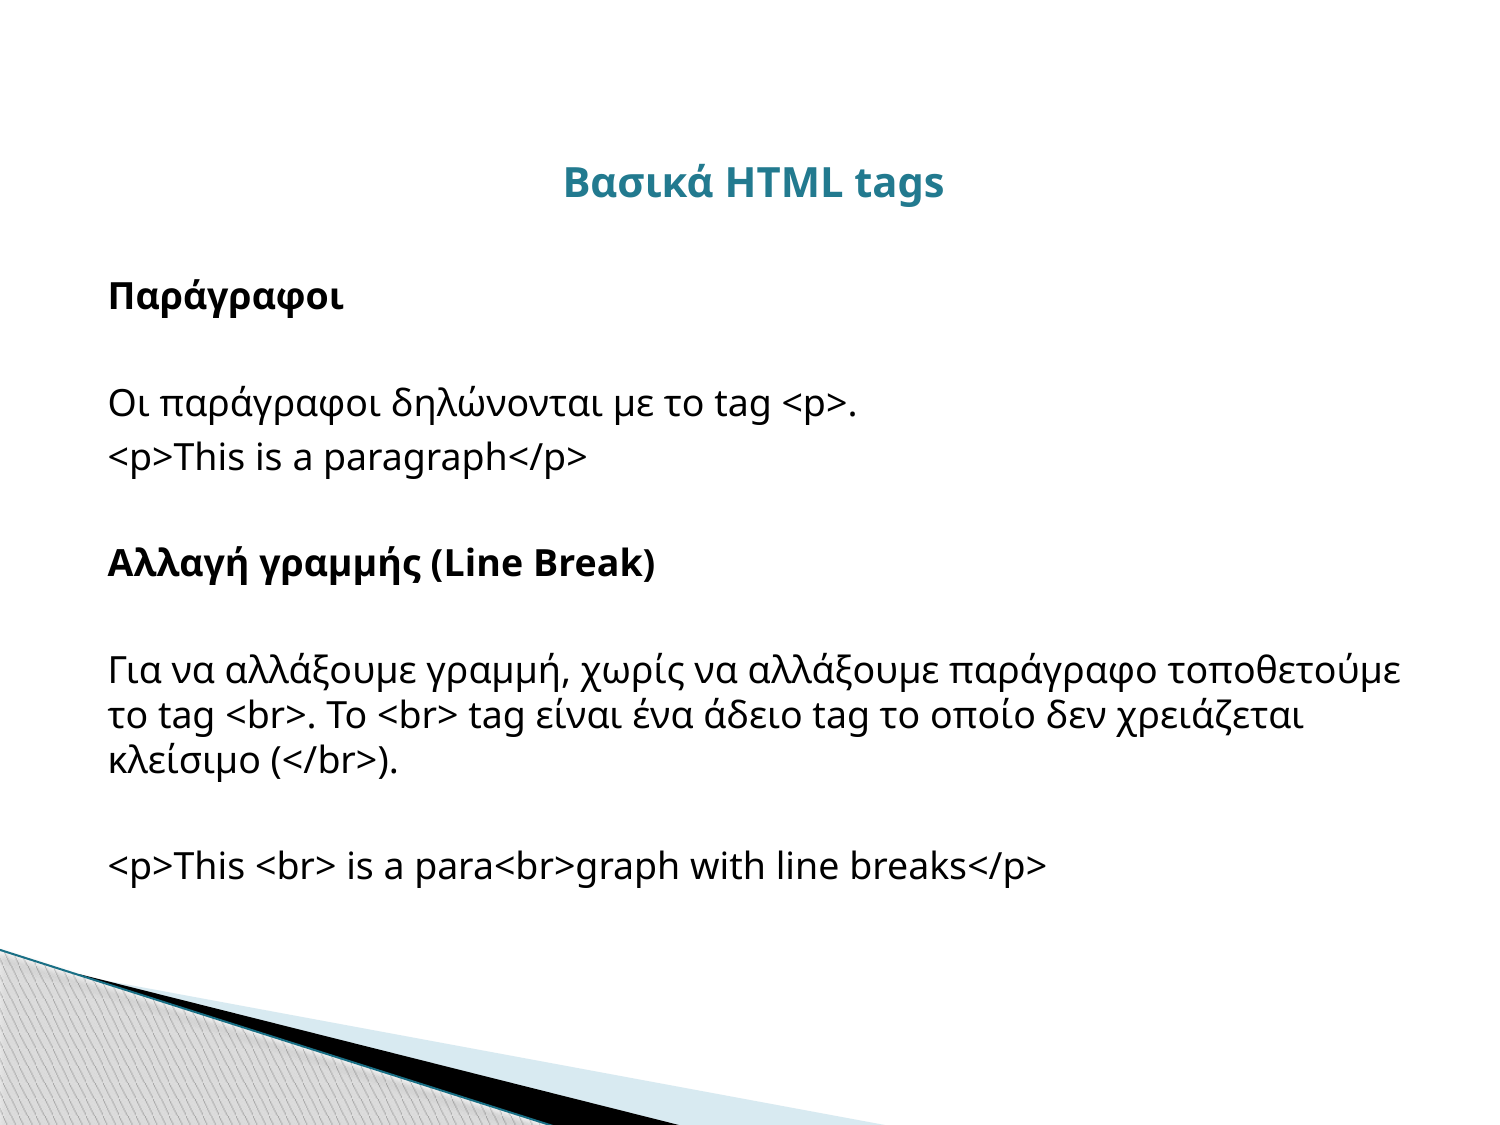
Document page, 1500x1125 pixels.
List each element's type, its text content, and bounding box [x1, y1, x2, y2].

list Βασικά HTML tags Παράγραφοι Οι παράγραφοι δηλώνονται με το tag <p>. <p>This is a paragraph</p> Αλλαγή γραμμής (Line Break) Για να αλλάξουμε γραμμή, χωρίς να αλλάξουμε παράγραφο τοποθετούμε το tag <br>. Το <br> tag είναι ένα άδειο tag το οποίο δεν χρειάζεται κλείσιμο (</br>). <p>This <br> is a para<br>graph with line breaks</p> [75, 90, 1425, 986]
